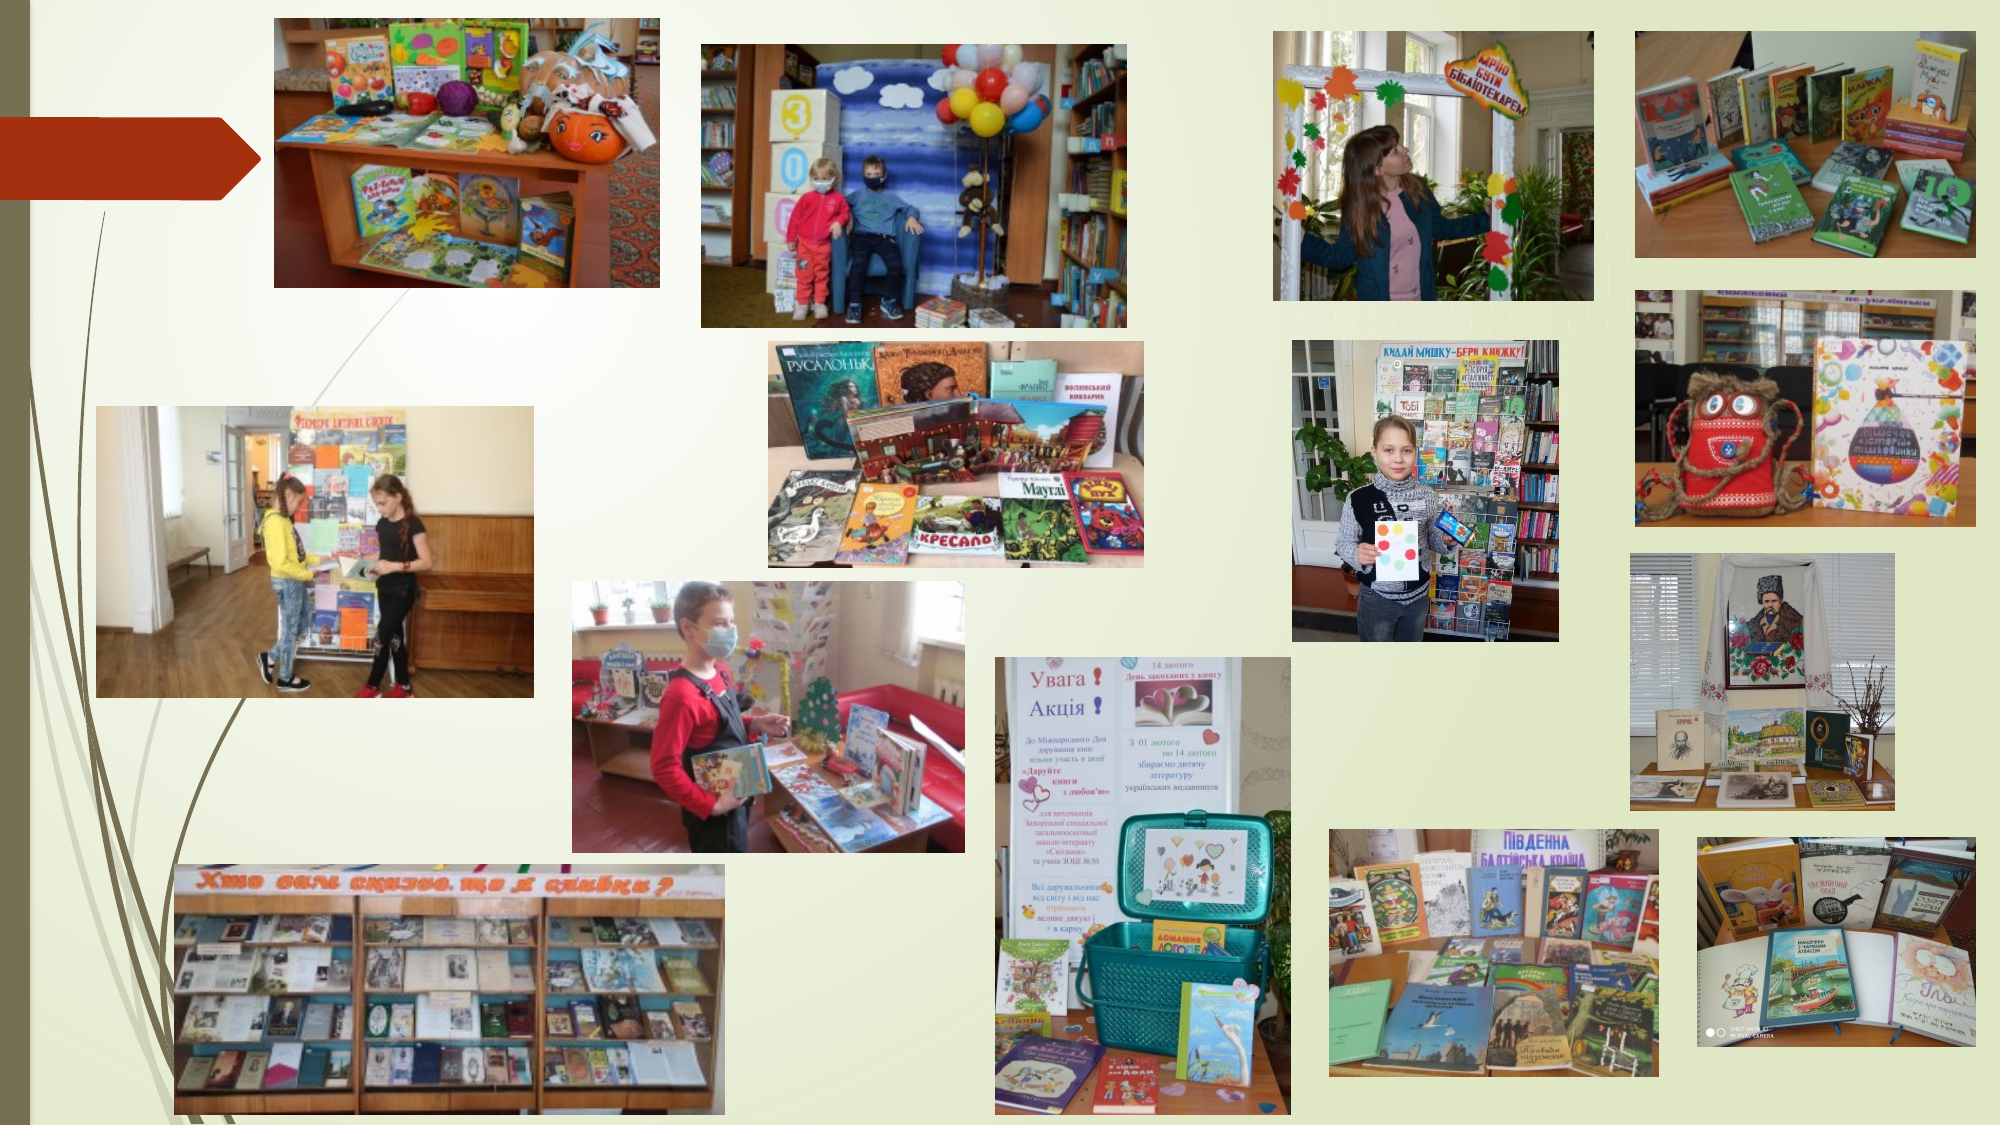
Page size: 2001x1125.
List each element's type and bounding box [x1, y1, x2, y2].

picture [571, 581, 966, 853]
picture [95, 406, 534, 698]
picture [1634, 31, 1977, 258]
picture [701, 44, 1128, 328]
picture [995, 657, 1291, 1115]
picture [1291, 339, 1559, 642]
picture [1328, 829, 1659, 1077]
picture [1696, 837, 1977, 1047]
picture [1273, 31, 1594, 302]
picture [1629, 552, 1895, 811]
picture [768, 341, 1144, 568]
picture [1634, 290, 1977, 527]
picture [273, 18, 660, 289]
picture [174, 864, 725, 1115]
